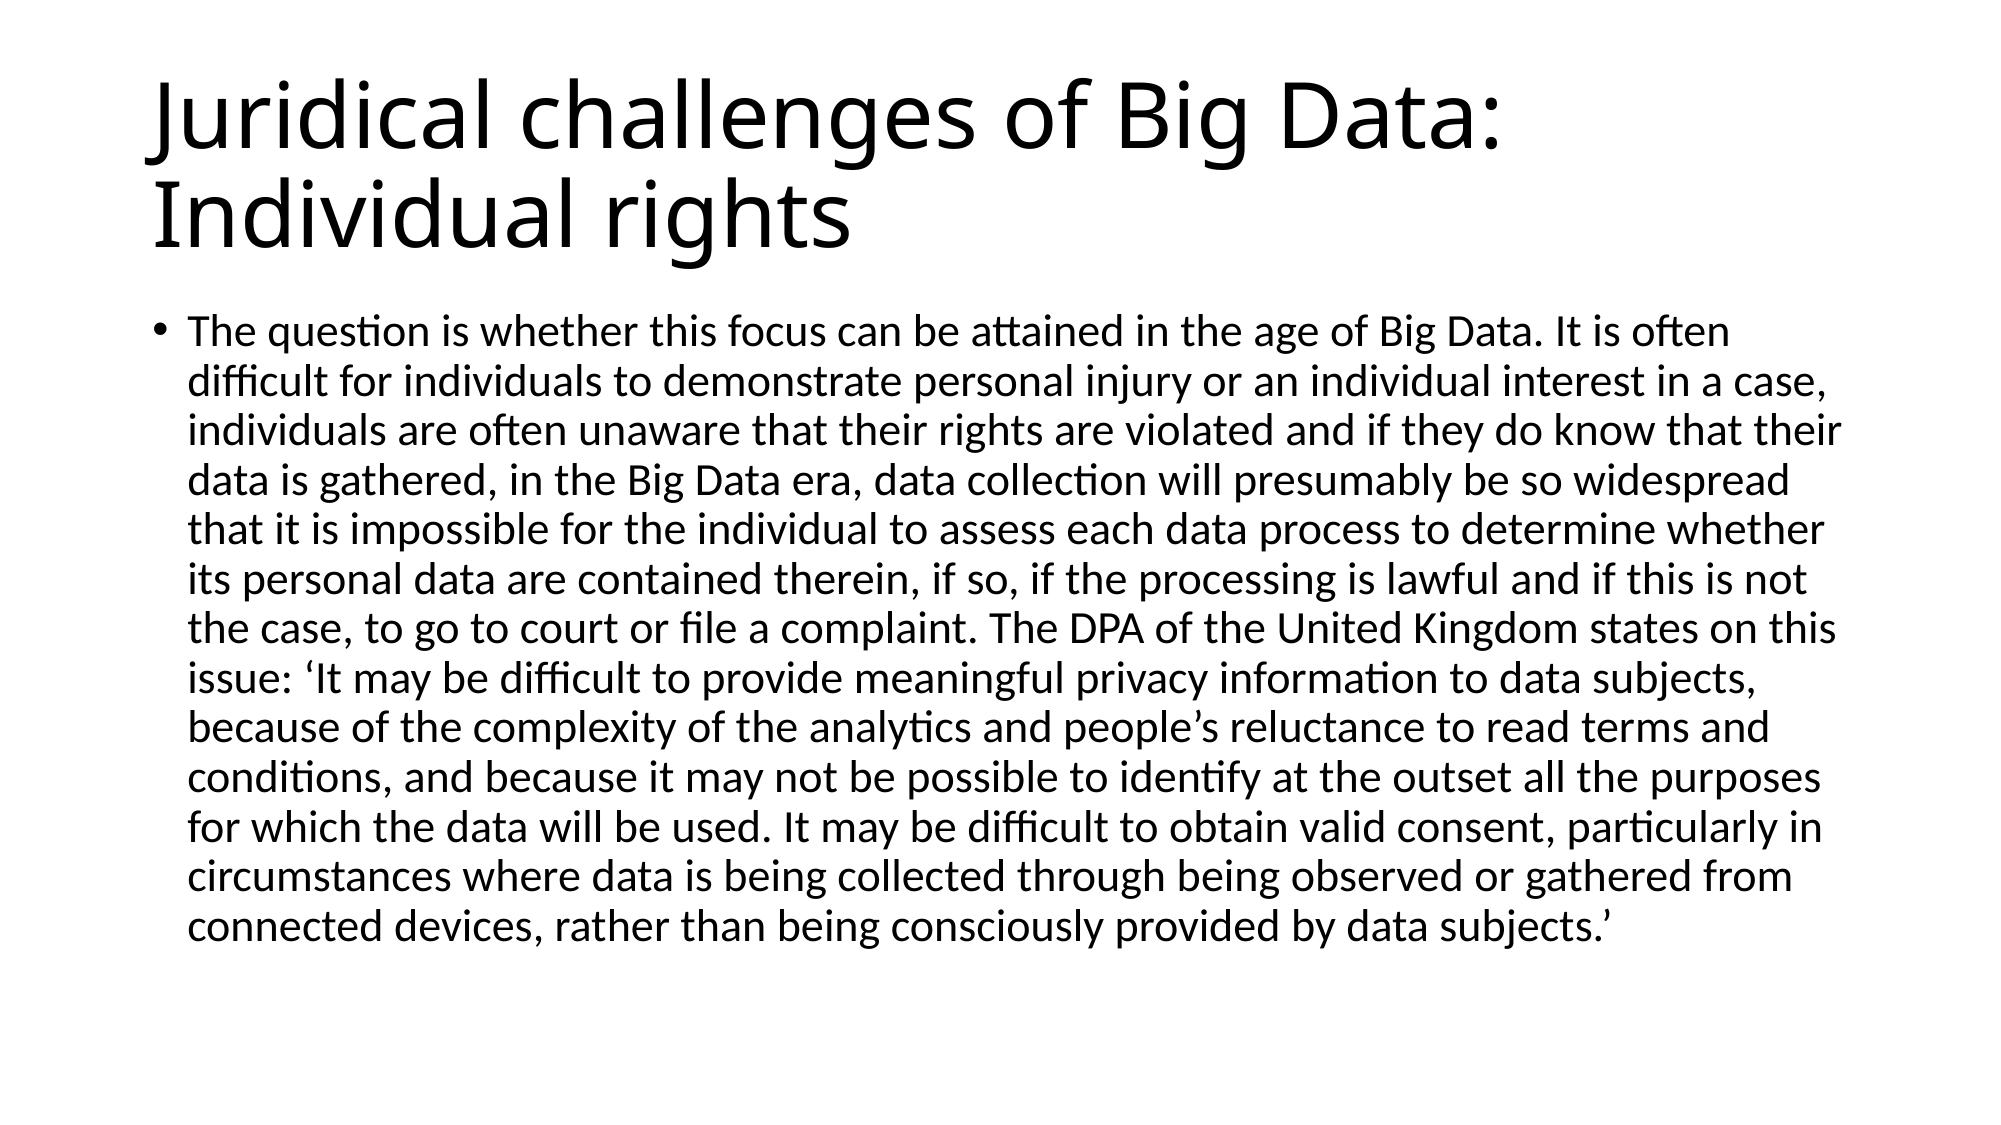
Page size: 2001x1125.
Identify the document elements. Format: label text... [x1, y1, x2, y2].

list The question is whether this focus can be attained in the age of Big Data. It is often difficult for individuals to demonstrate personal injury or an individual interest in a case, individuals are often unaware that their rights are violated and if they do know that their data is gathered, in the Big Data era, data collection will presumably be so widespread that it is impossible for the individual to assess each data process to determine whether its personal data are contained therein, if so, if the processing is lawful and if this is not the case, to go to court or file a complaint. The DPA of the United Kingdom states on this issue: ‘It may be difficult to provide meaningful privacy information to data subjects, because of the complexity of the analytics and people’s reluctance to read terms and conditions, and because it may not be possible to identify at the outset all the purposes for which the data will be used. It may be difficult to obtain valid consent, particularly in circumstances where data is being collected through being observed or gathered from connected devices, rather than being consciously provided by data subjects.’ [137, 299, 1863, 1014]
title Juridical challenges of Big Data: Individual rights [137, 59, 1863, 278]
